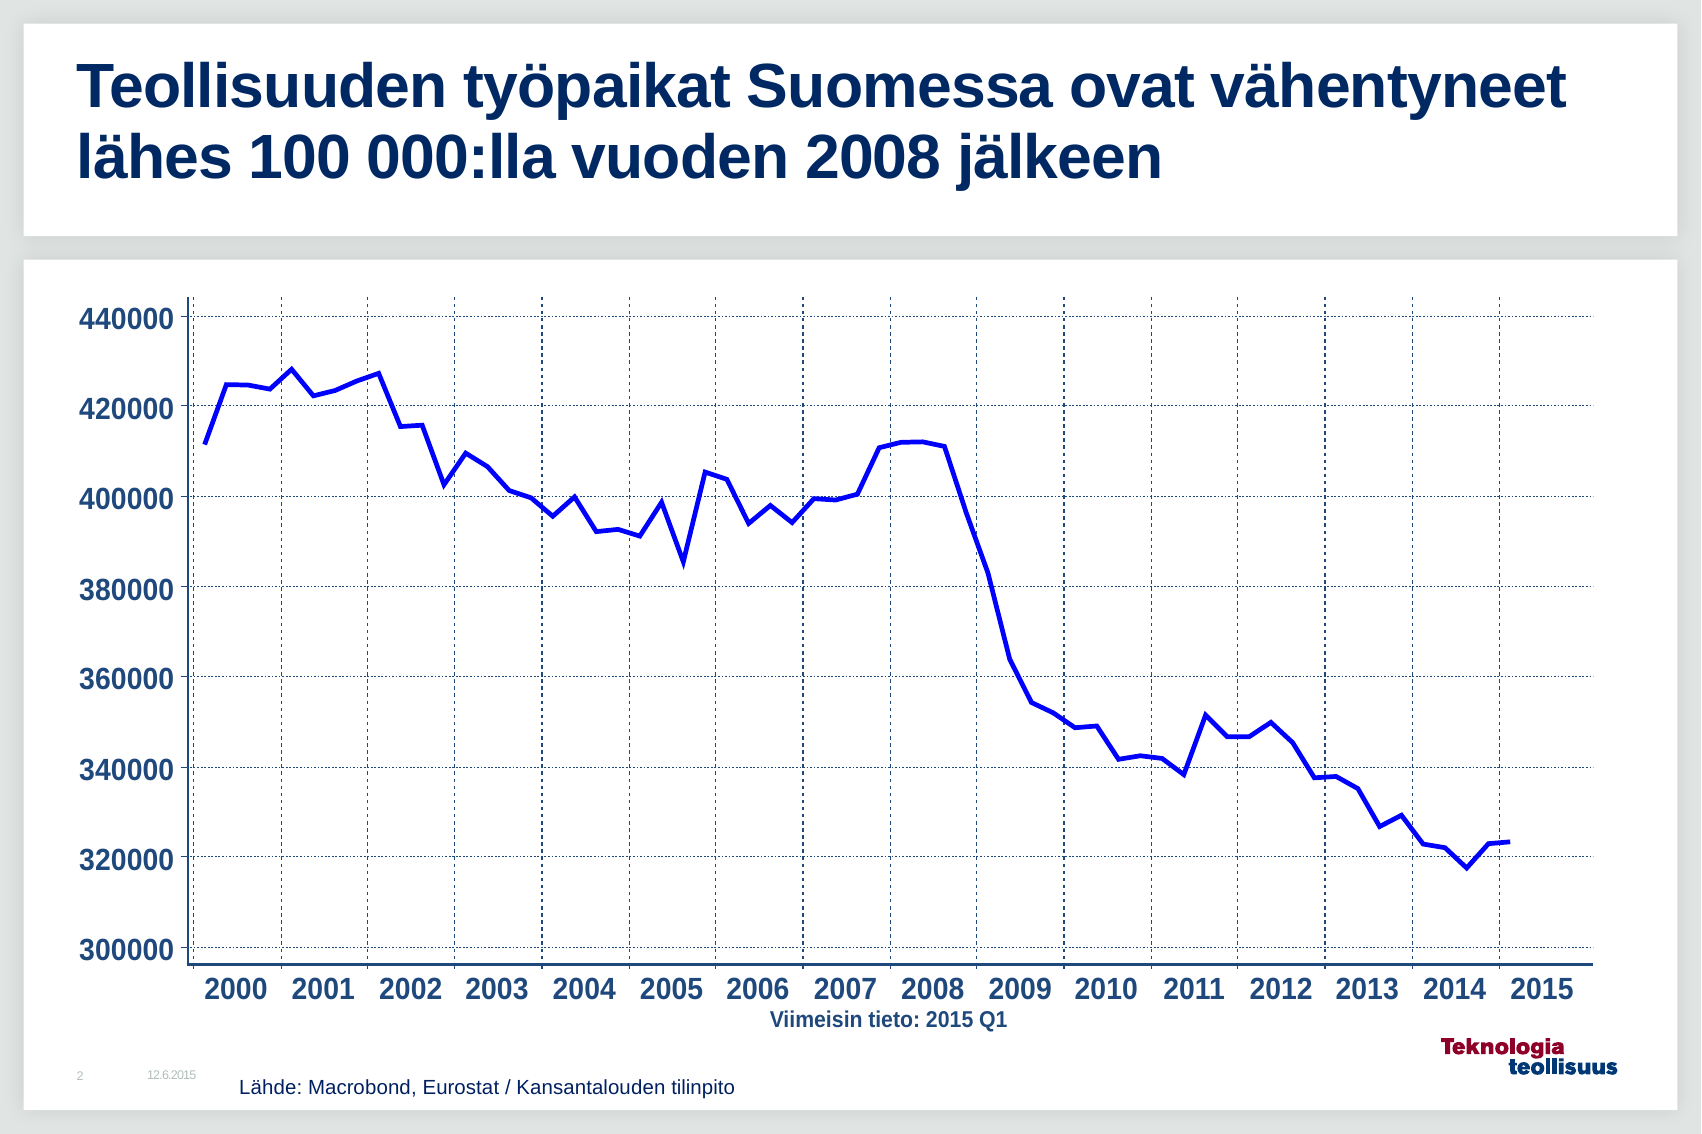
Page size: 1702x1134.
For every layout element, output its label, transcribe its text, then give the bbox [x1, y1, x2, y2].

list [70, 286, 1630, 1047]
slide_number 2 [70, 1063, 141, 1087]
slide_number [141, 1063, 355, 1087]
text_box Lähde: Macrobond, Eurostat / Kansantalouden tilinpito [224, 1066, 944, 1106]
title Teollisuuden työpaikat Suomessa ovat vähentyneet lähes 100 000:lla vuoden 2008 jälkeen [70, 38, 1631, 204]
